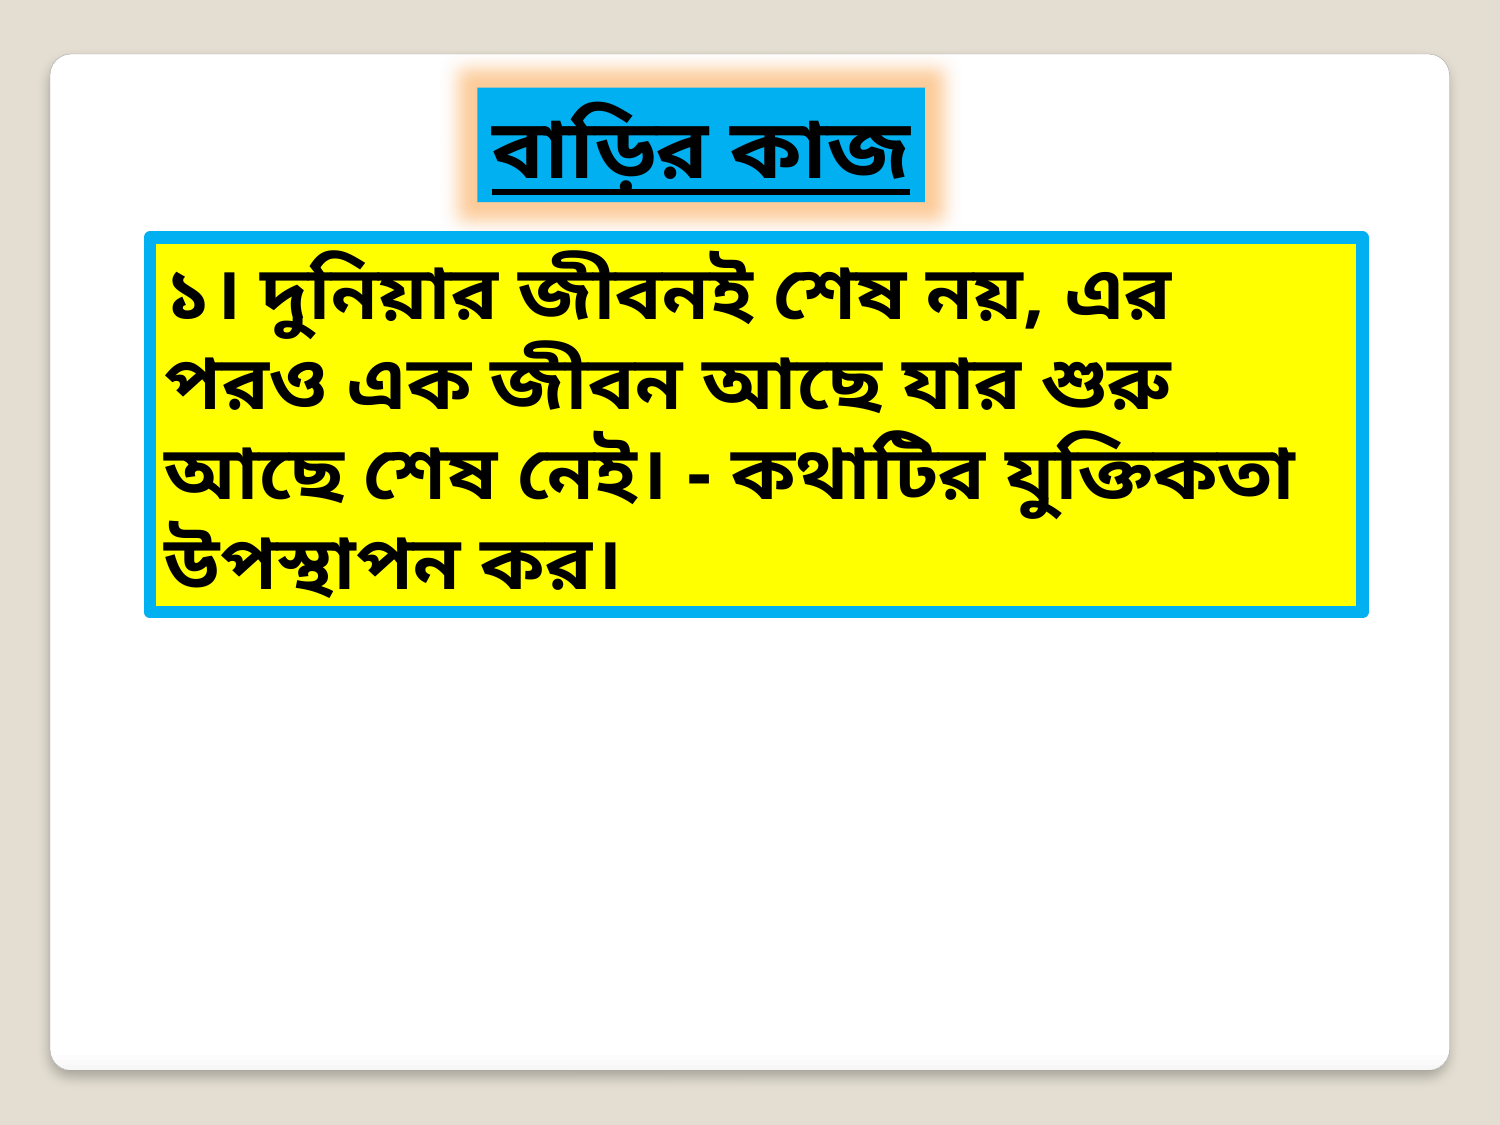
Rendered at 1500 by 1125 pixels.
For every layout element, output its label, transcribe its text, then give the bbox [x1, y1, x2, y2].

text_box বাড়ির কাজ [477, 87, 925, 203]
text_box ১। দুনিয়ার জীবনই শেষ নয়, এর পরও এক জীবন আছে যার শুরু আছে শেষ নেই। - কথাটির যুক্তিকতা উপস্থাপন কর। [149, 237, 1363, 613]
